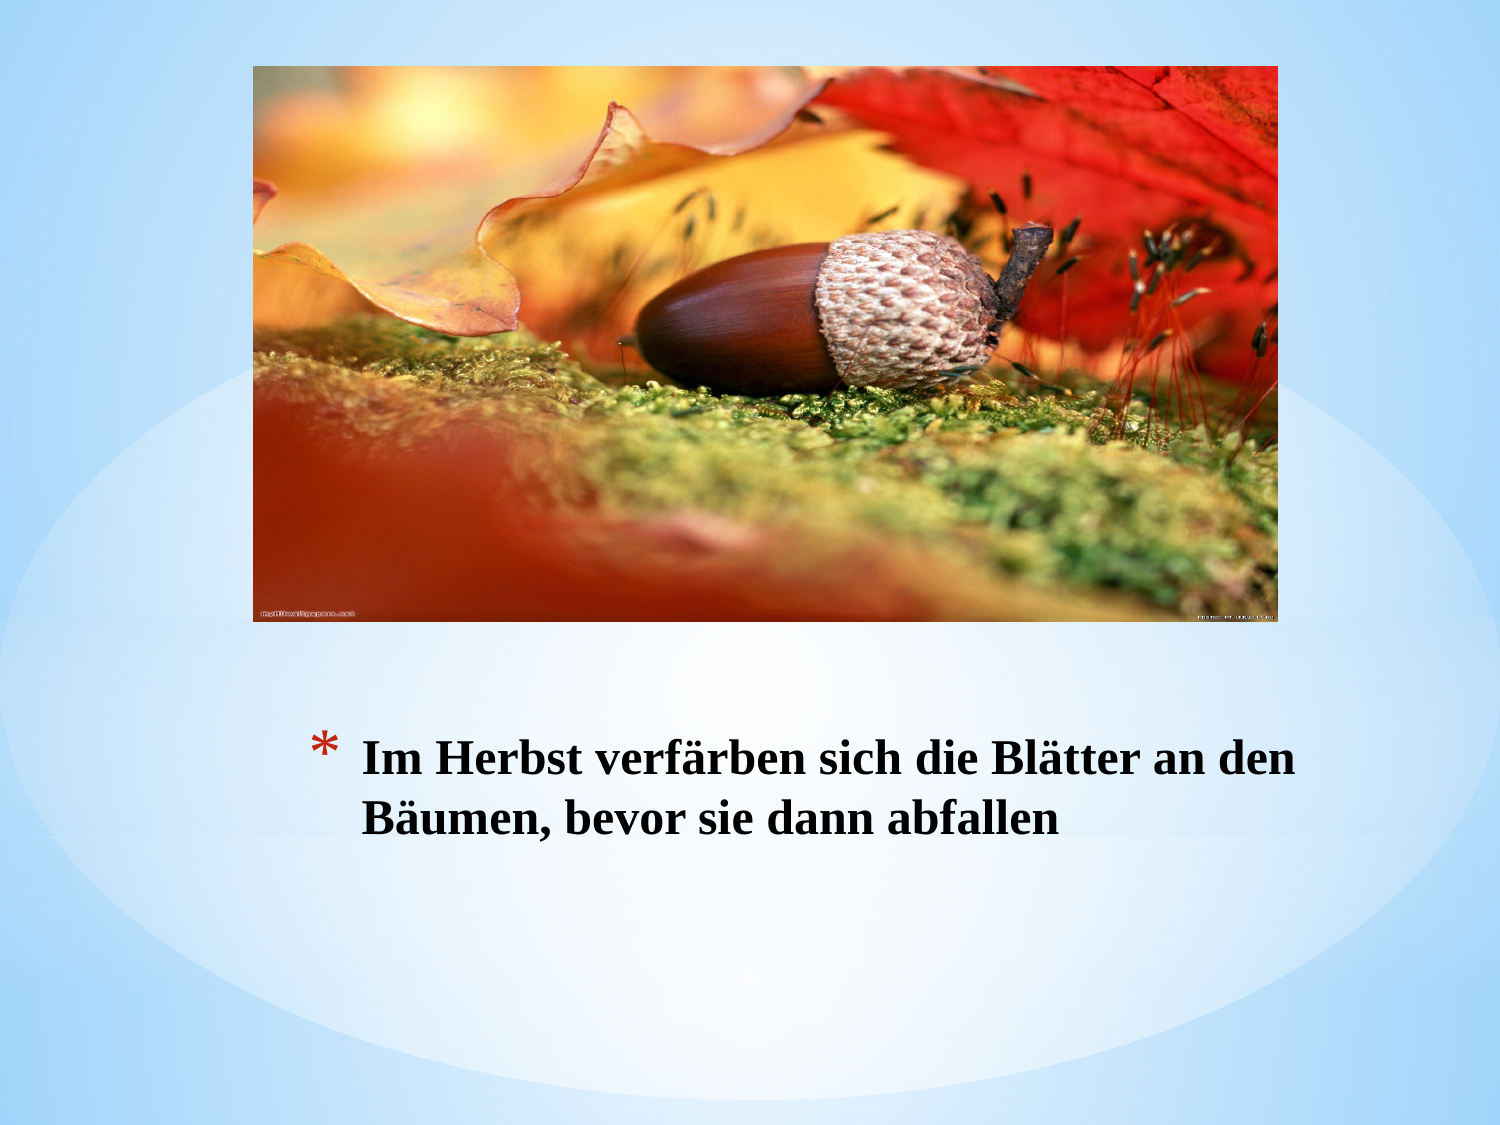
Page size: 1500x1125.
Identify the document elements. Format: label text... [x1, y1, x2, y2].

title Im Herbst verfärben sich die Blätter an den Bäumen, bevor sie dann abfallen [294, 717, 1363, 905]
picture [253, 66, 1278, 622]
